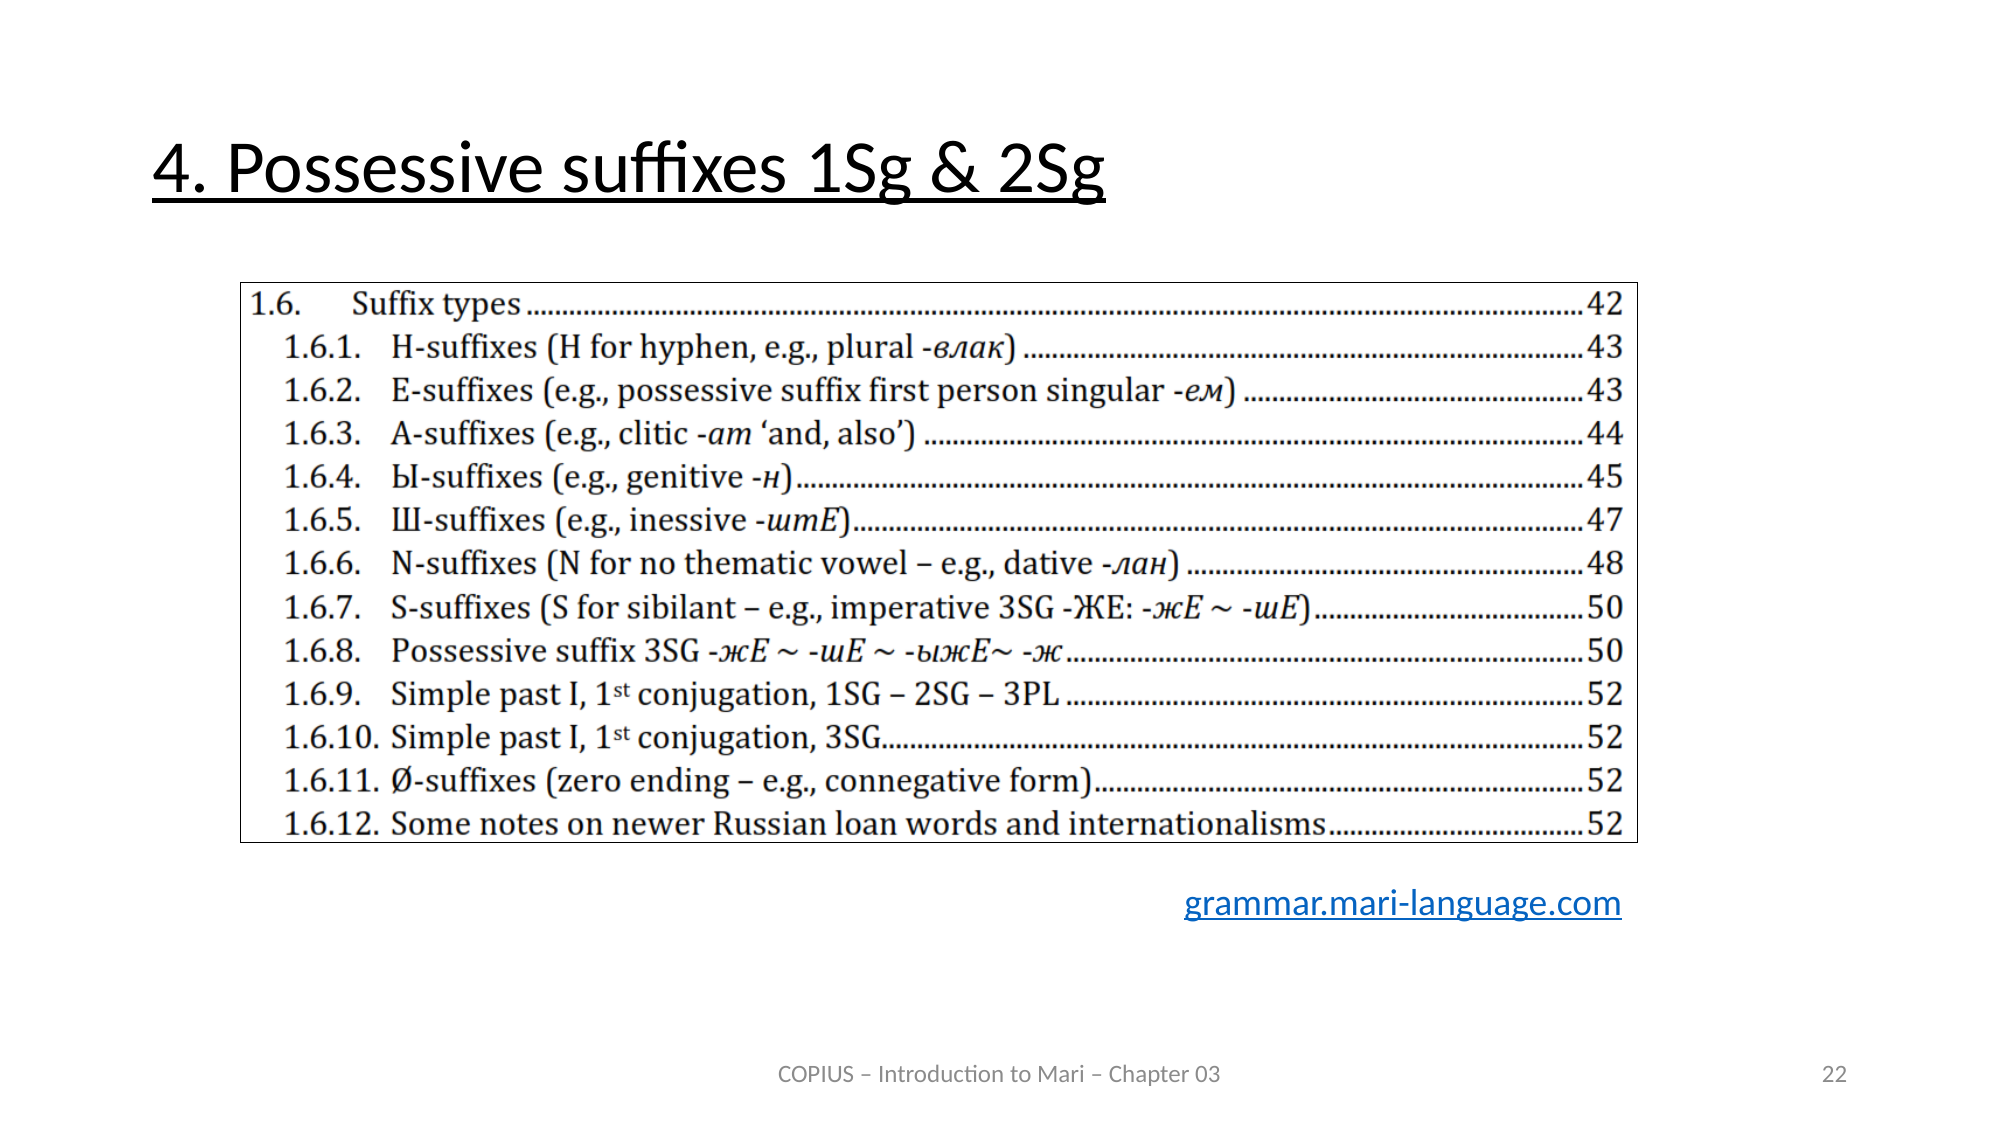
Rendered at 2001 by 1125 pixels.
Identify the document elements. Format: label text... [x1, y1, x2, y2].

text_box grammar.mari-language.com [999, 858, 1638, 948]
picture [240, 282, 1638, 843]
footer COPIUS – Introduction to Mari – Chapter 03 [662, 1042, 1338, 1103]
slide_number 22 [1412, 1042, 1863, 1103]
title 4. Possessive suffixes 1Sg & 2Sg [137, 59, 1863, 278]
